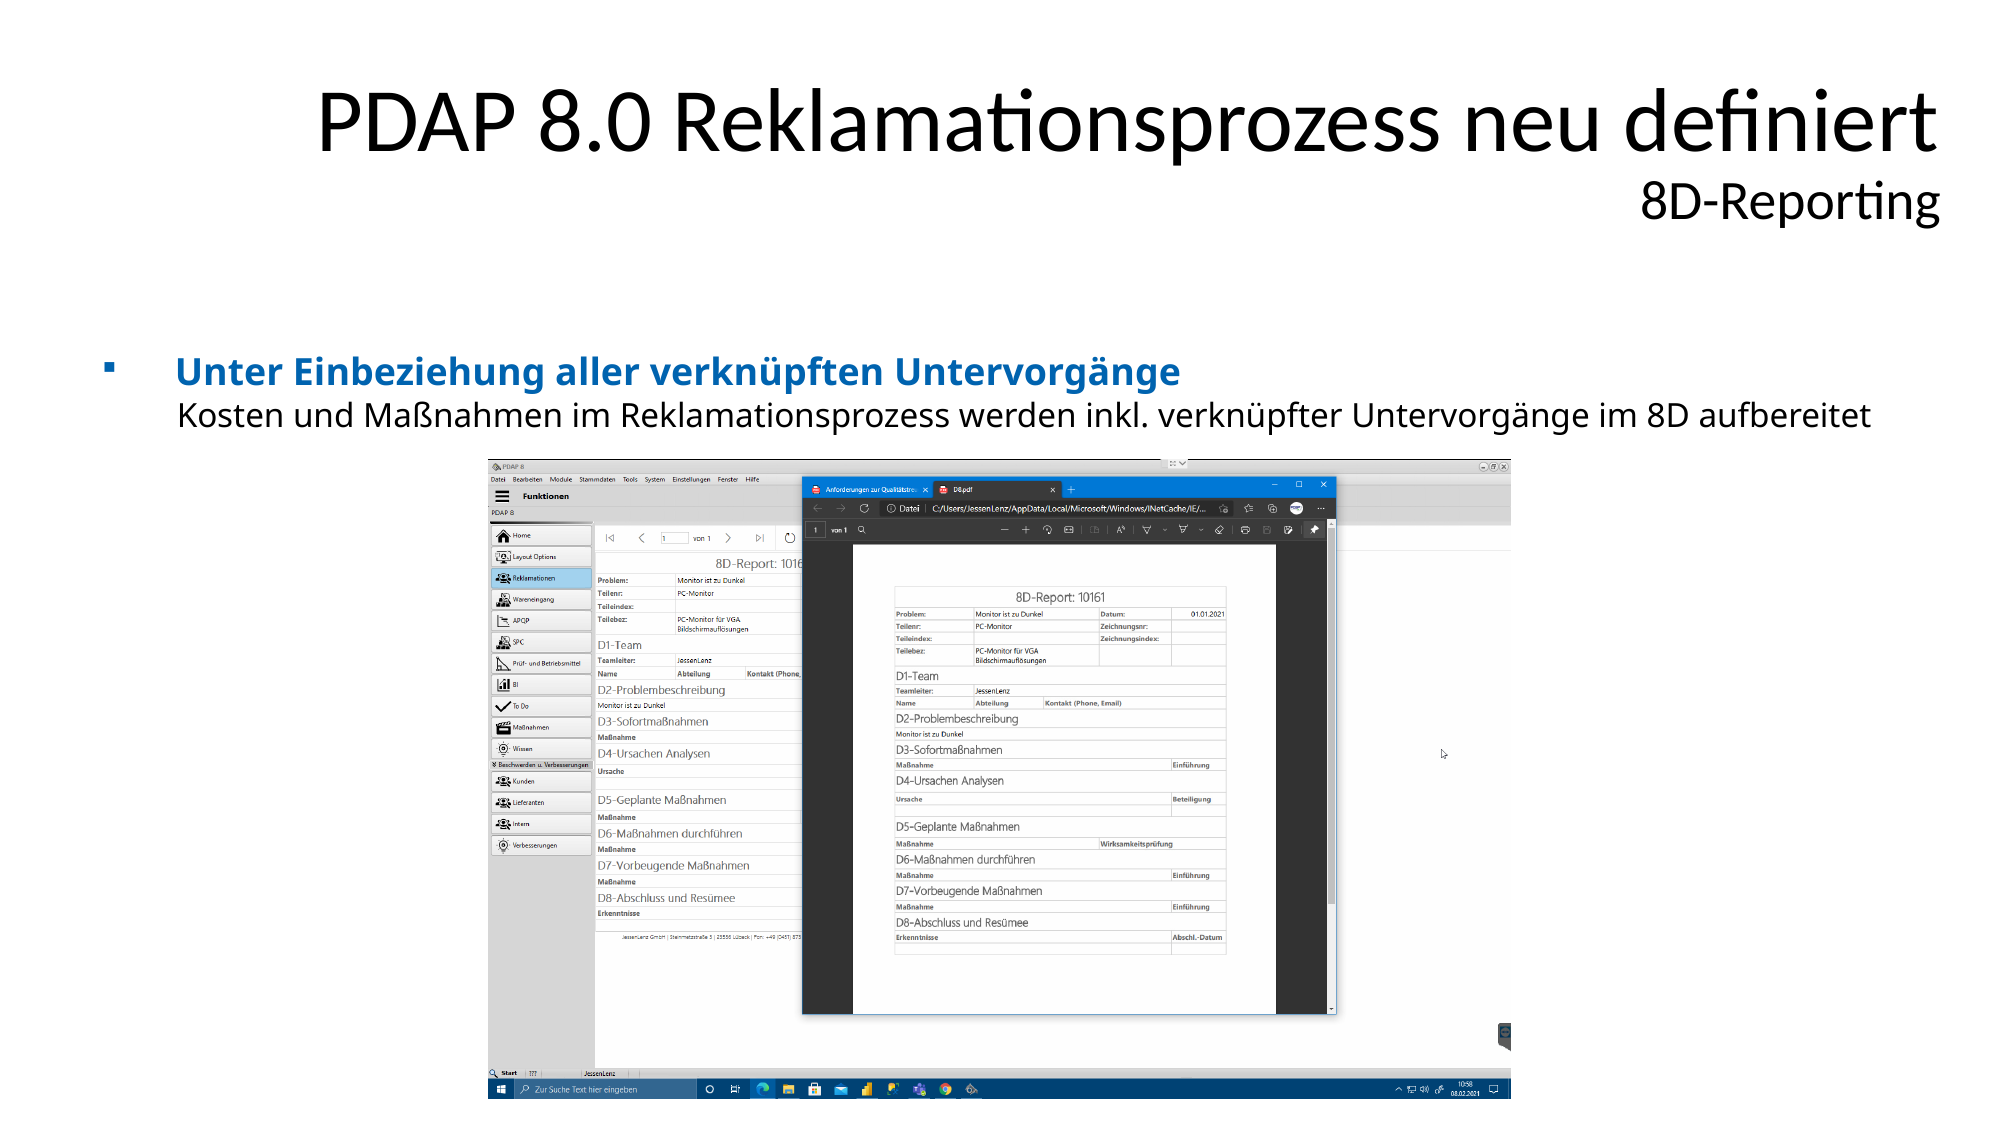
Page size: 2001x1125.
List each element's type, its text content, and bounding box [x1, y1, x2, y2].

text_box Unter Einbeziehung aller verknüpften Untervorgänge Kosten und Maßnahmen im Reklamationsprozess werden inkl. verknüpfter Untervorgänge im 8D aufbereitet [86, 341, 1905, 482]
title PDAP 8.0 Reklamationsprozess neu definiert 8D-Reporting [0, 64, 1957, 426]
picture [488, 459, 1511, 1099]
